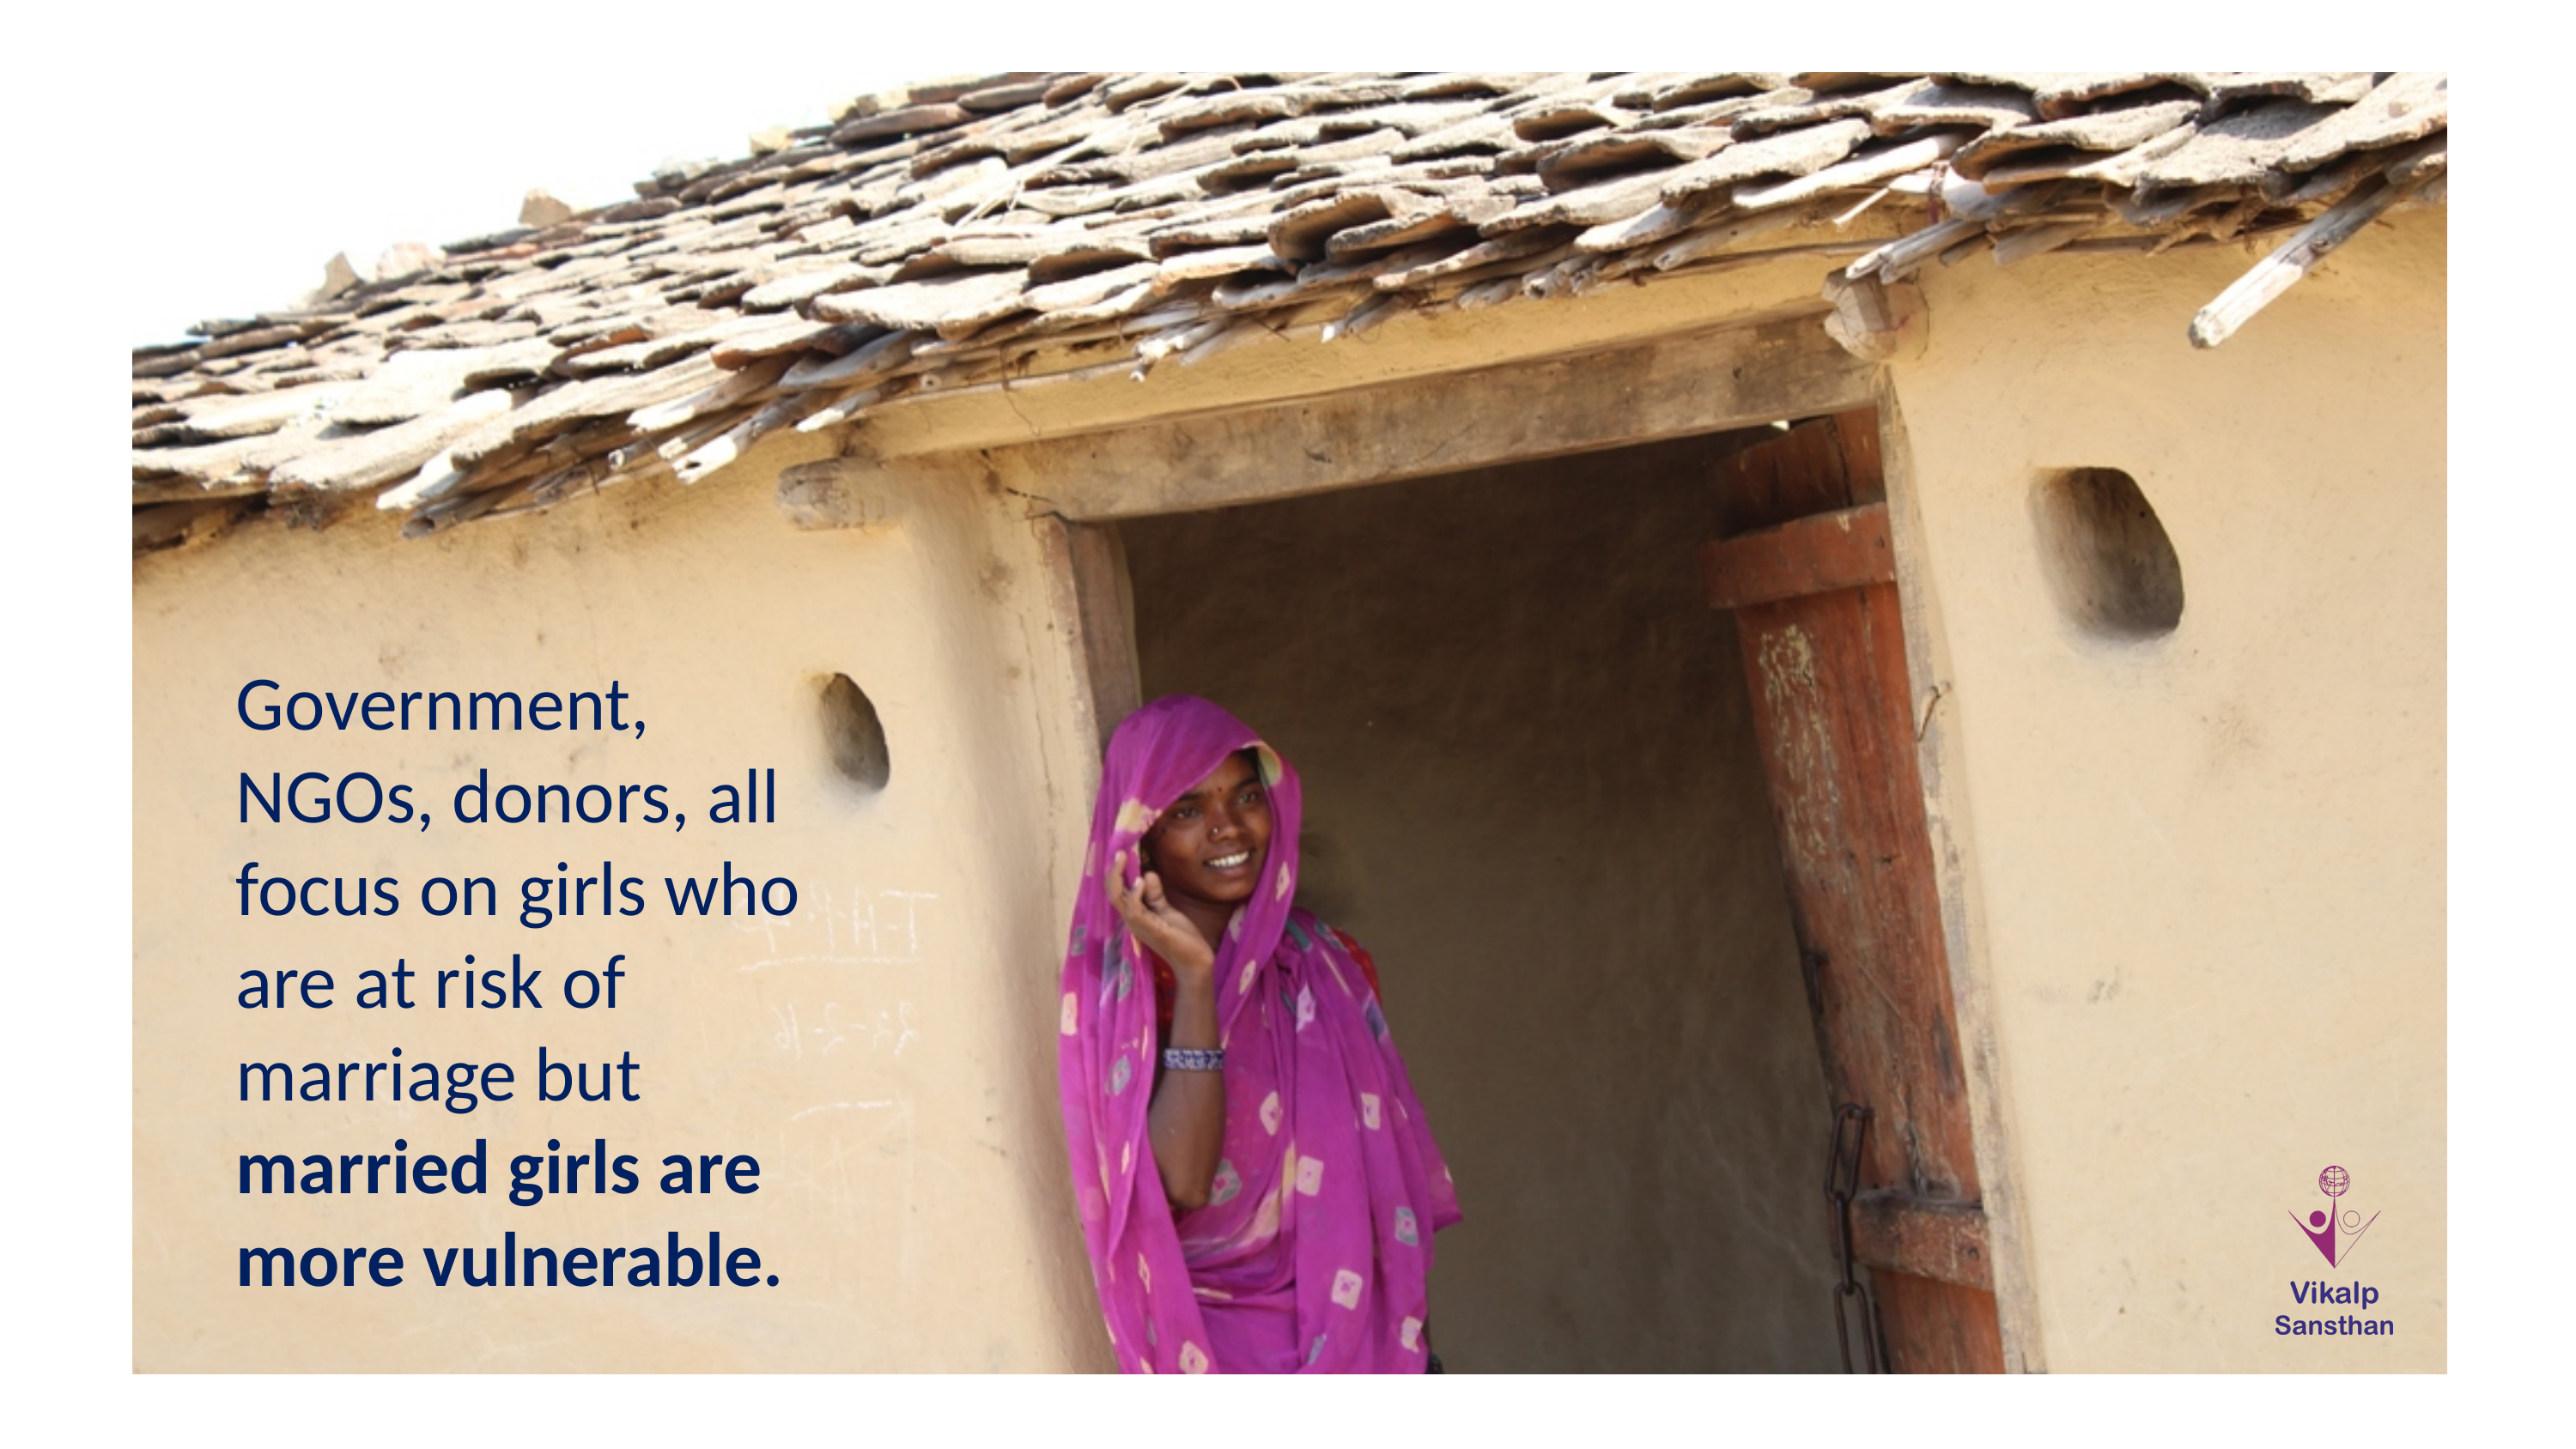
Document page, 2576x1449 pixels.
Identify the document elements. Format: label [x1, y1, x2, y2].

picture [128, 72, 2447, 1374]
